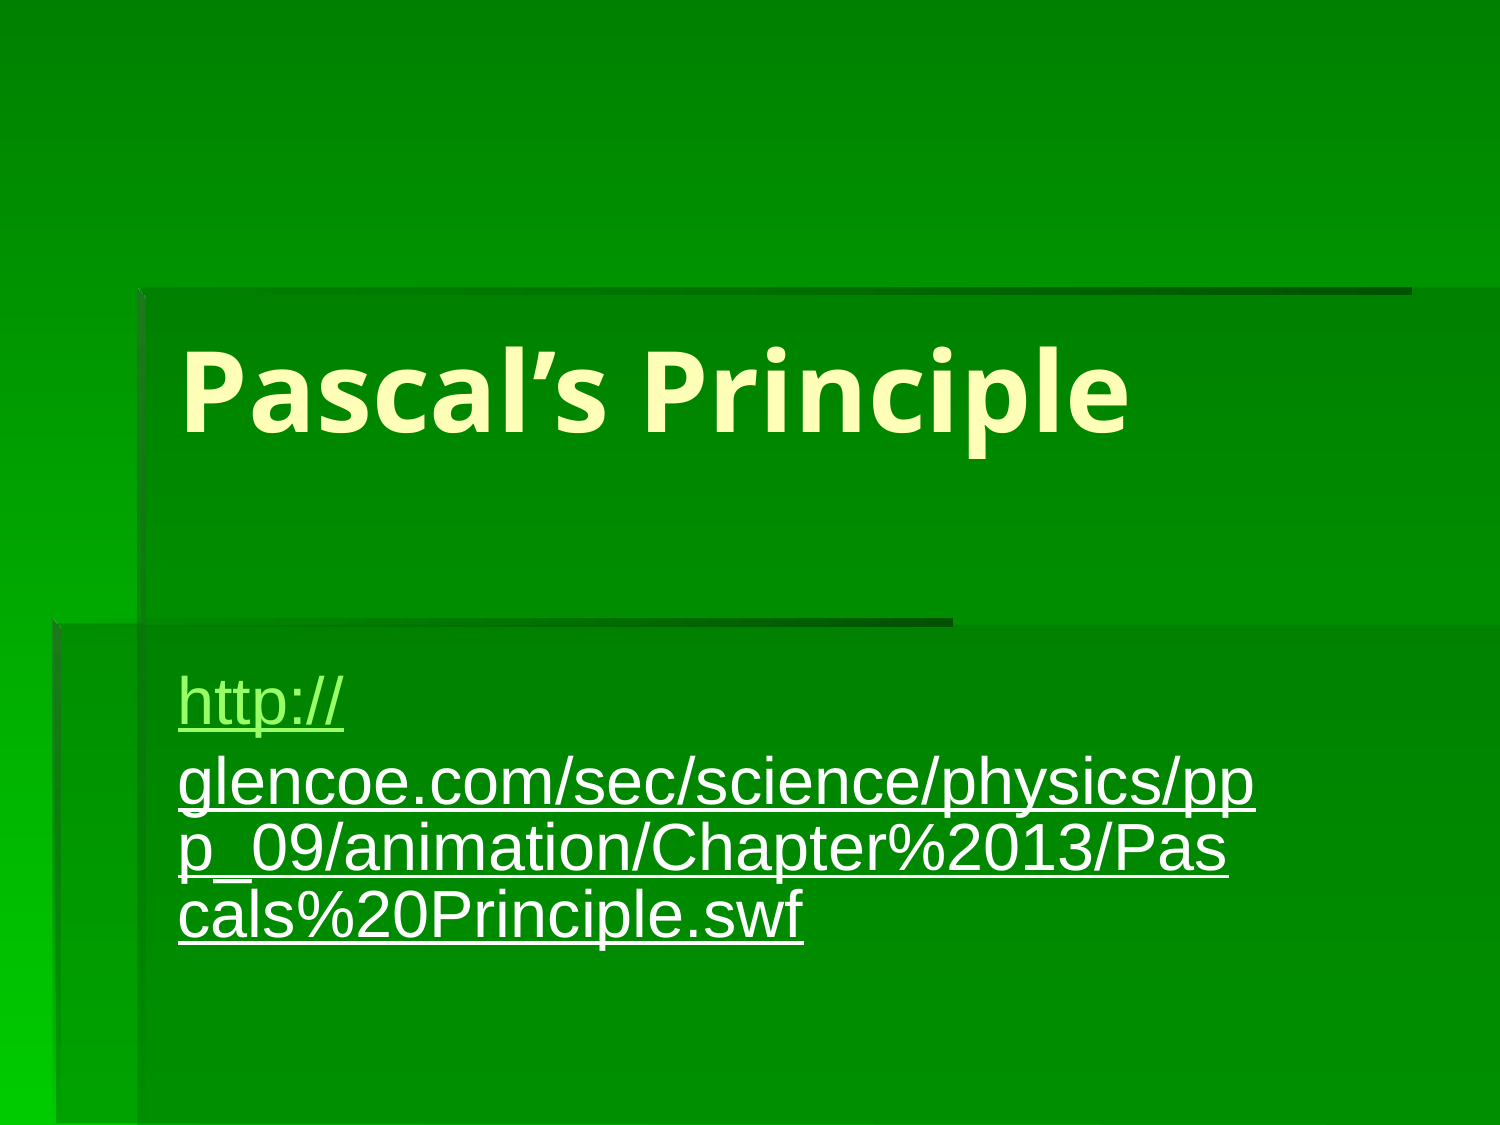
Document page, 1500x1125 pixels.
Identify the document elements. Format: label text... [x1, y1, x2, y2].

subtitle http://glencoe.com/sec/science/physics/ppp_09/animation/Chapter%2013/Pascals%20Principle.swf [162, 649, 1276, 938]
title Pascal’s Principle [162, 312, 1438, 598]
